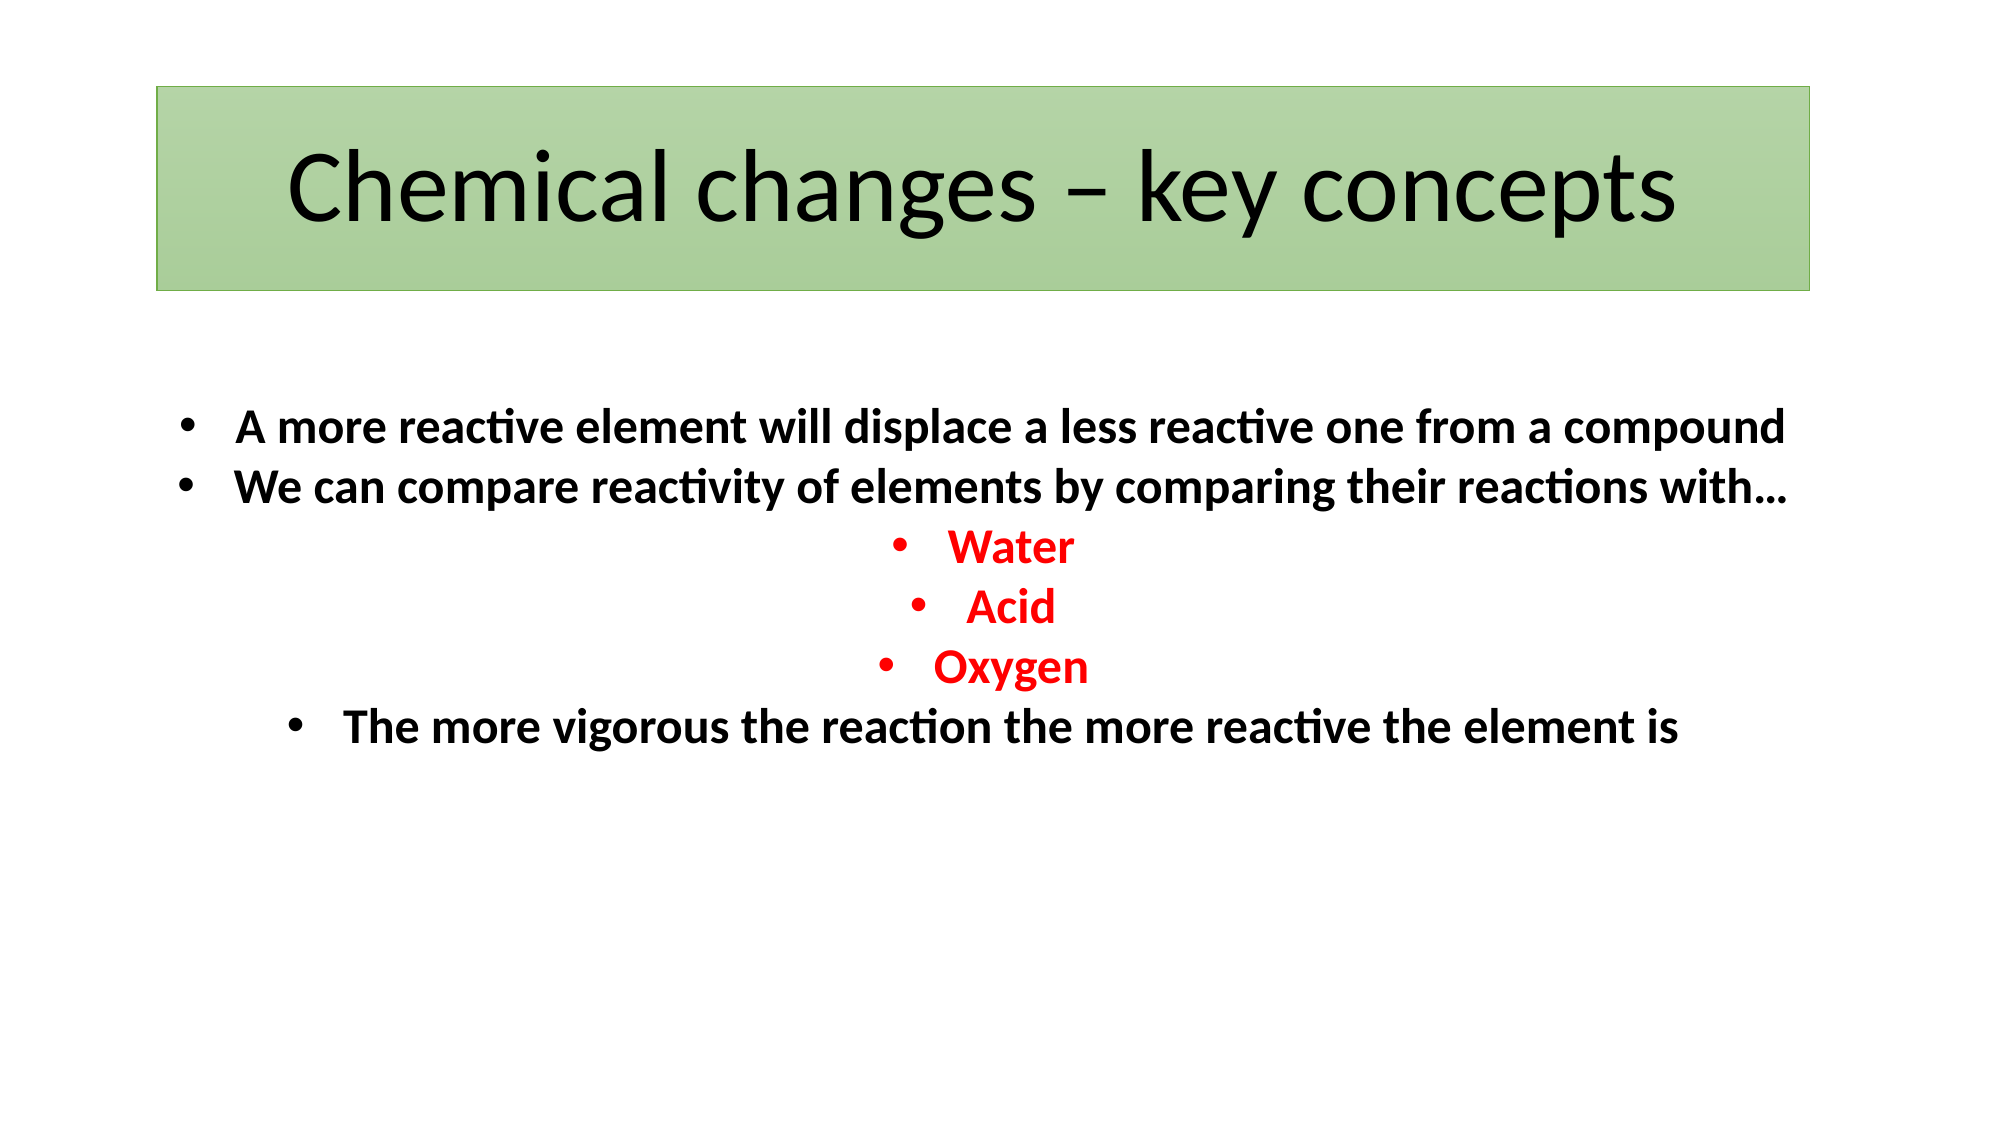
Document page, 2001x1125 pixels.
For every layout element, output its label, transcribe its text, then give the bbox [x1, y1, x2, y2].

text_box A more reactive element will displace a less reactive one from a compound We can compare reactivity of elements by comparing their reactions with… Water Acid Oxygen The more vigorous the reaction the more reactive the element is [156, 386, 1810, 762]
title Chemical changes – key concepts [156, 86, 1810, 291]
